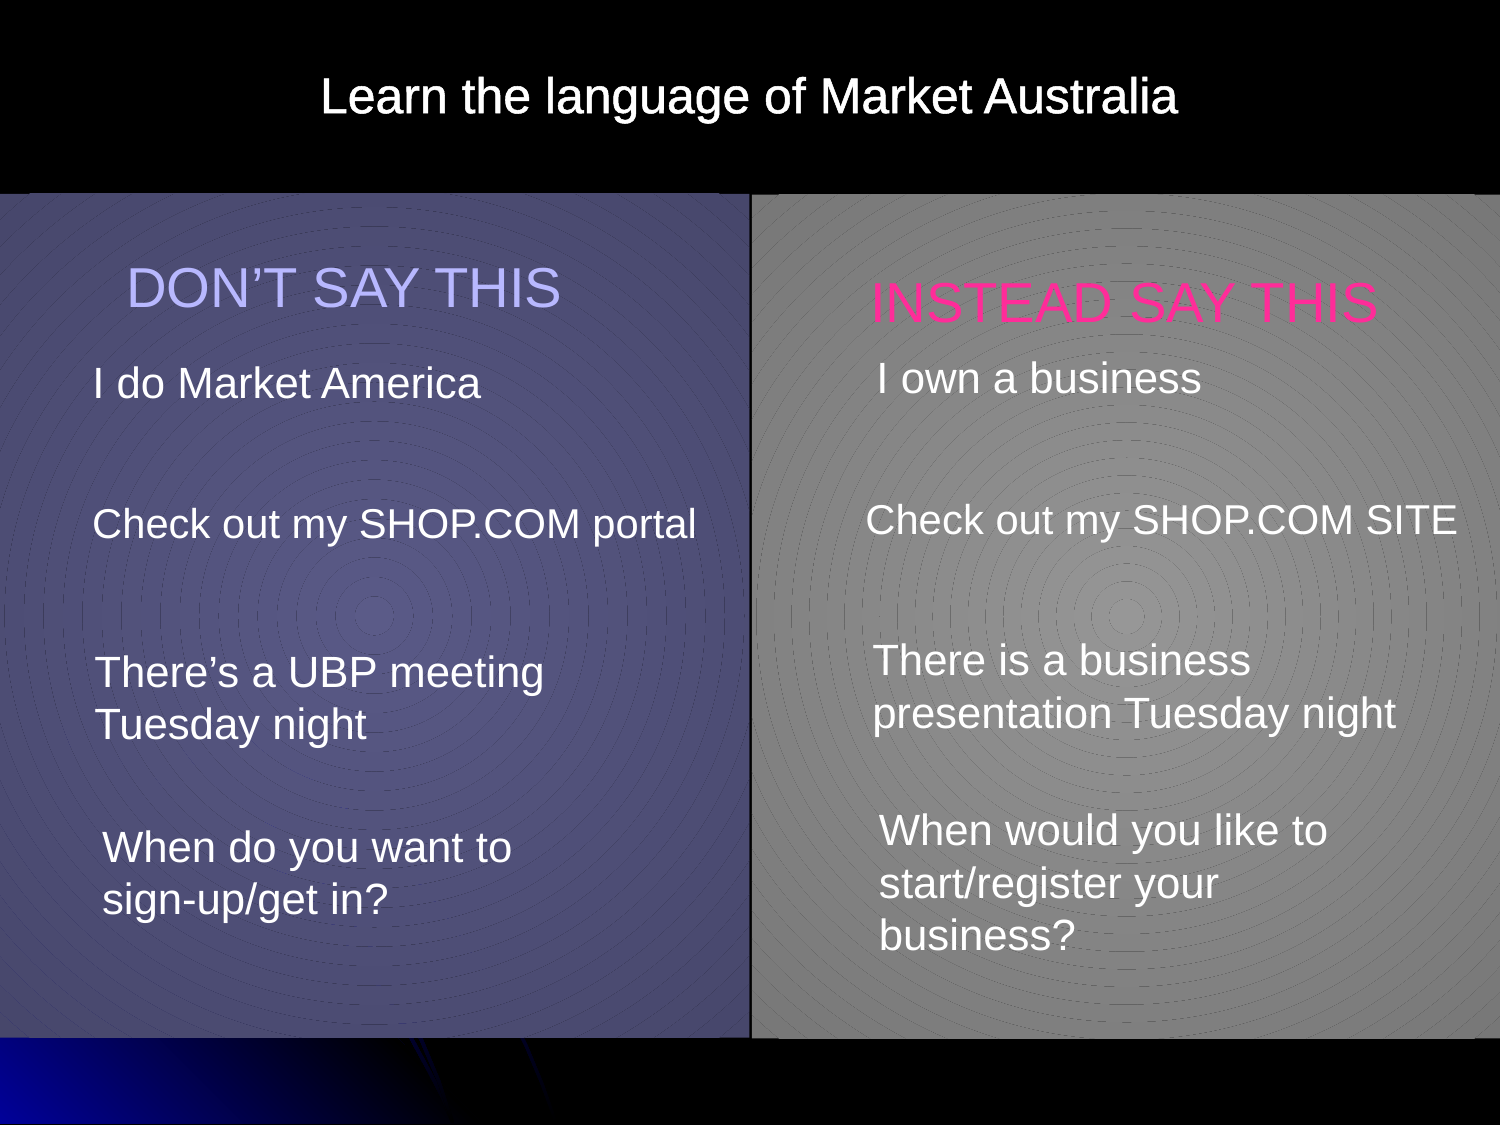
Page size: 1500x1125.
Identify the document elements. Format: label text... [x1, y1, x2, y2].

text_box When would you like to start/register your business? [864, 794, 1425, 967]
text_box Check out my SHOP.COM SITE [850, 485, 1474, 551]
text_box [0, 192, 750, 1040]
text_box [750, 192, 1500, 258]
text_box I do Market America [77, 346, 661, 415]
text_box I own a business [861, 342, 1423, 410]
text_box When do you want to sign-up/get in? [87, 811, 541, 931]
text_box Learn the language of Market Australia [305, 55, 1194, 131]
text_box [750, 341, 1500, 1040]
text_box Instead say this [749, 258, 1500, 341]
text_box Check out my SHOP.COM portal [77, 489, 713, 555]
text_box There is a business presentation Tuesday night [857, 624, 1421, 745]
text_box There’s a UBP meeting Tuesday night [79, 635, 573, 756]
text_box Don’t say this [0, 244, 720, 327]
